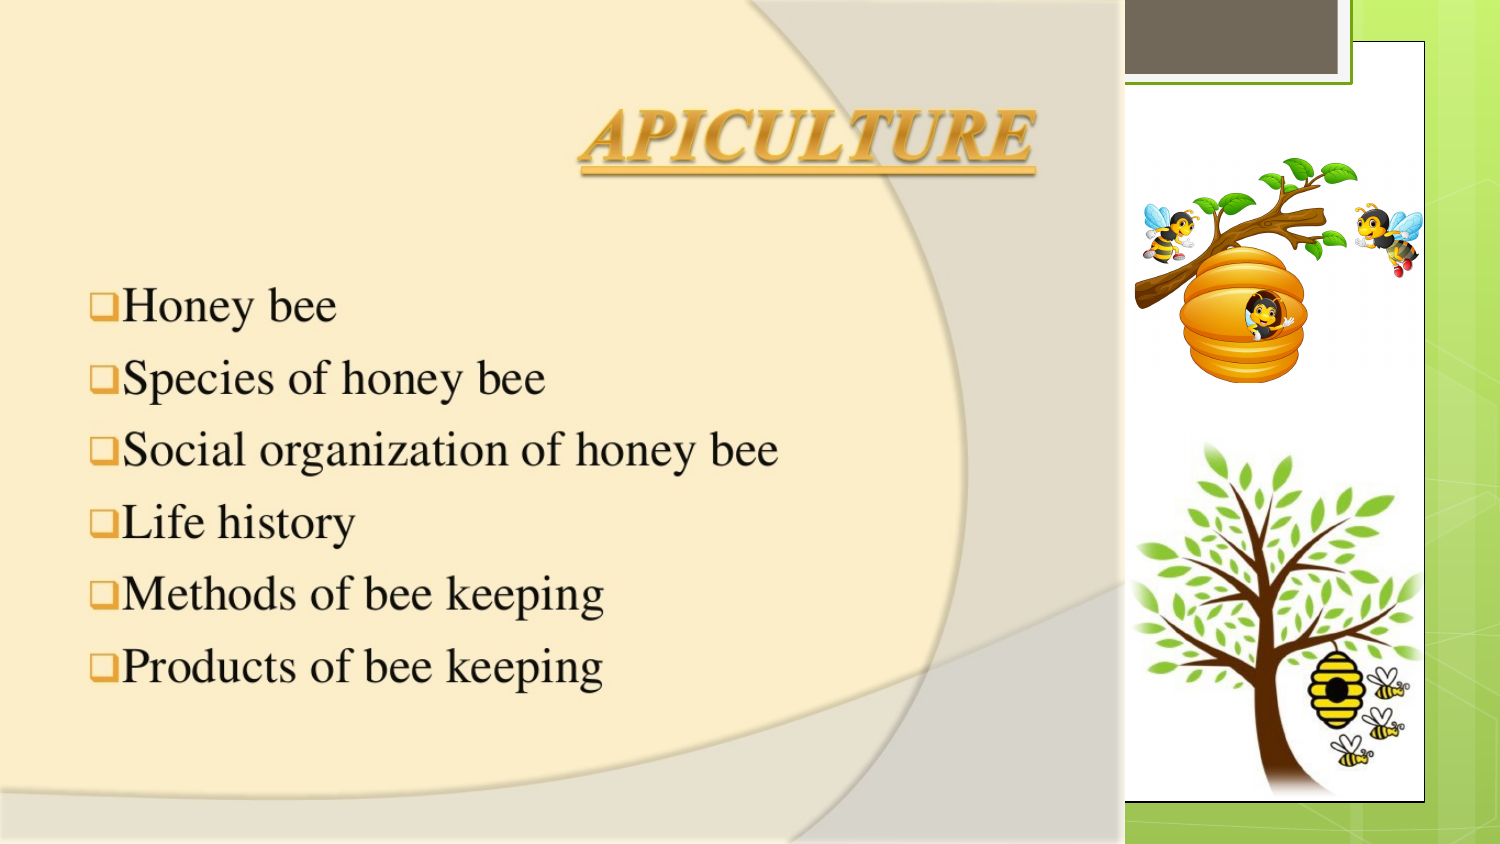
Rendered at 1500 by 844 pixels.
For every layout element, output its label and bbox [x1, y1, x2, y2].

picture [0, 0, 1126, 844]
text_box [1124, 158, 1430, 800]
